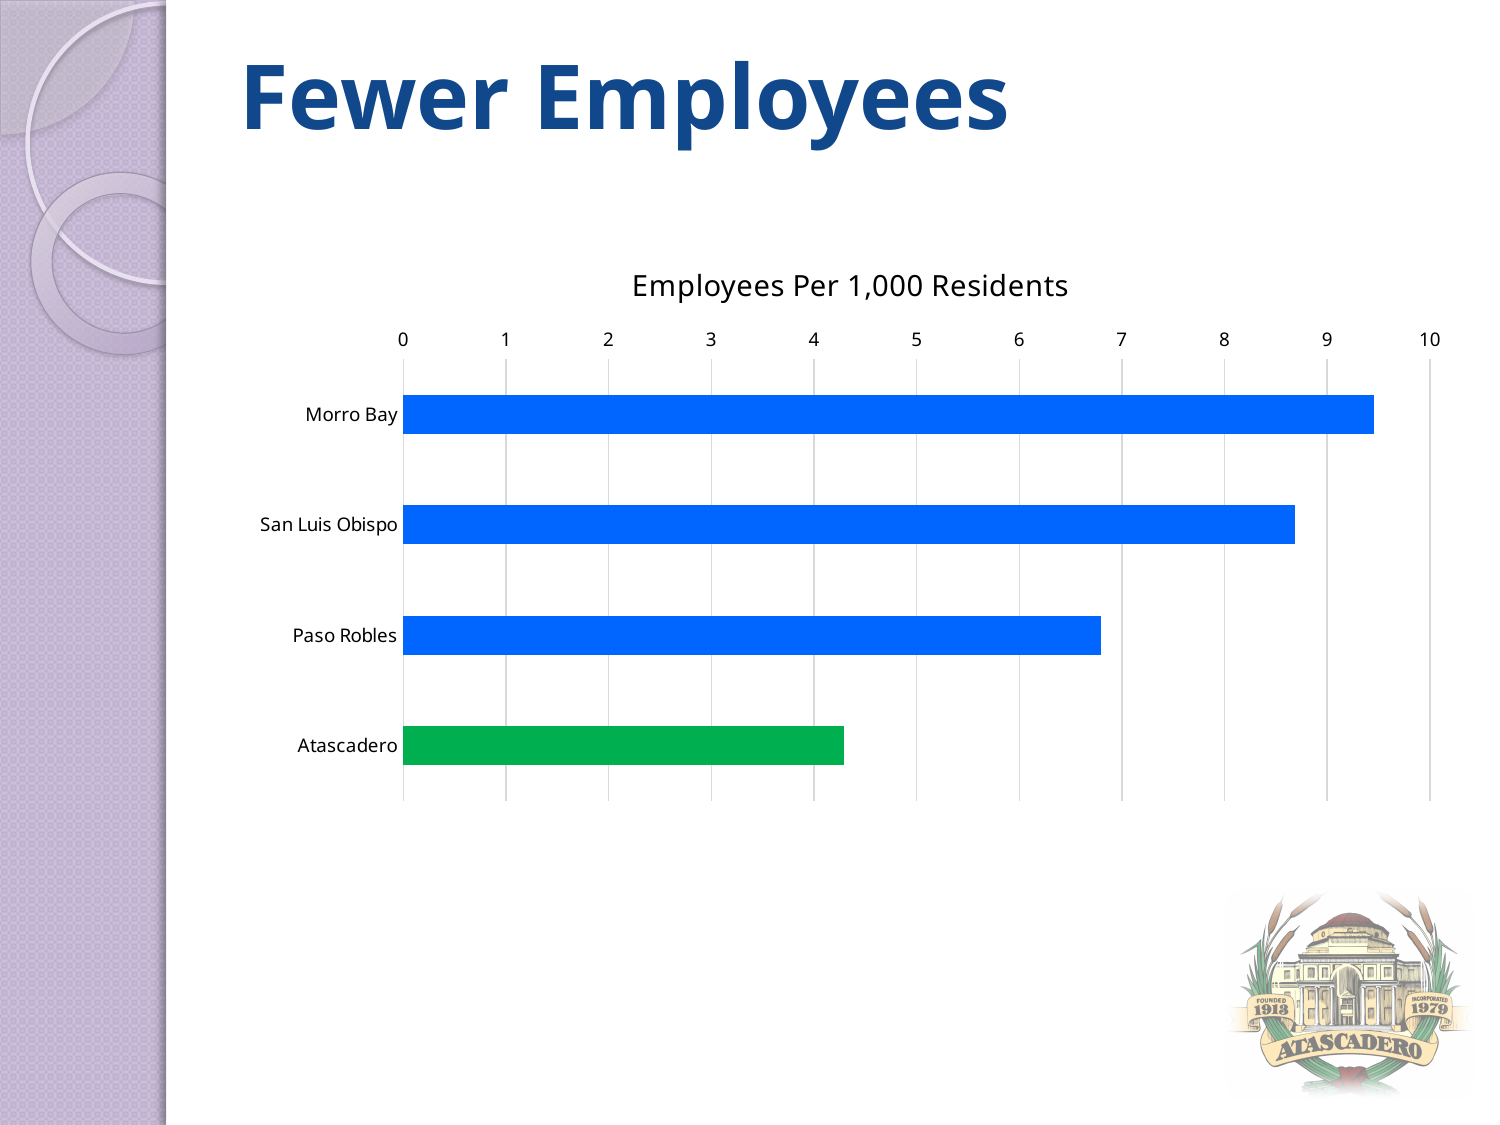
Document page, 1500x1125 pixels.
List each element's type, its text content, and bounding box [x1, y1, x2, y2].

chart [235, 237, 1466, 813]
title Fewer Employees [225, 0, 1456, 188]
